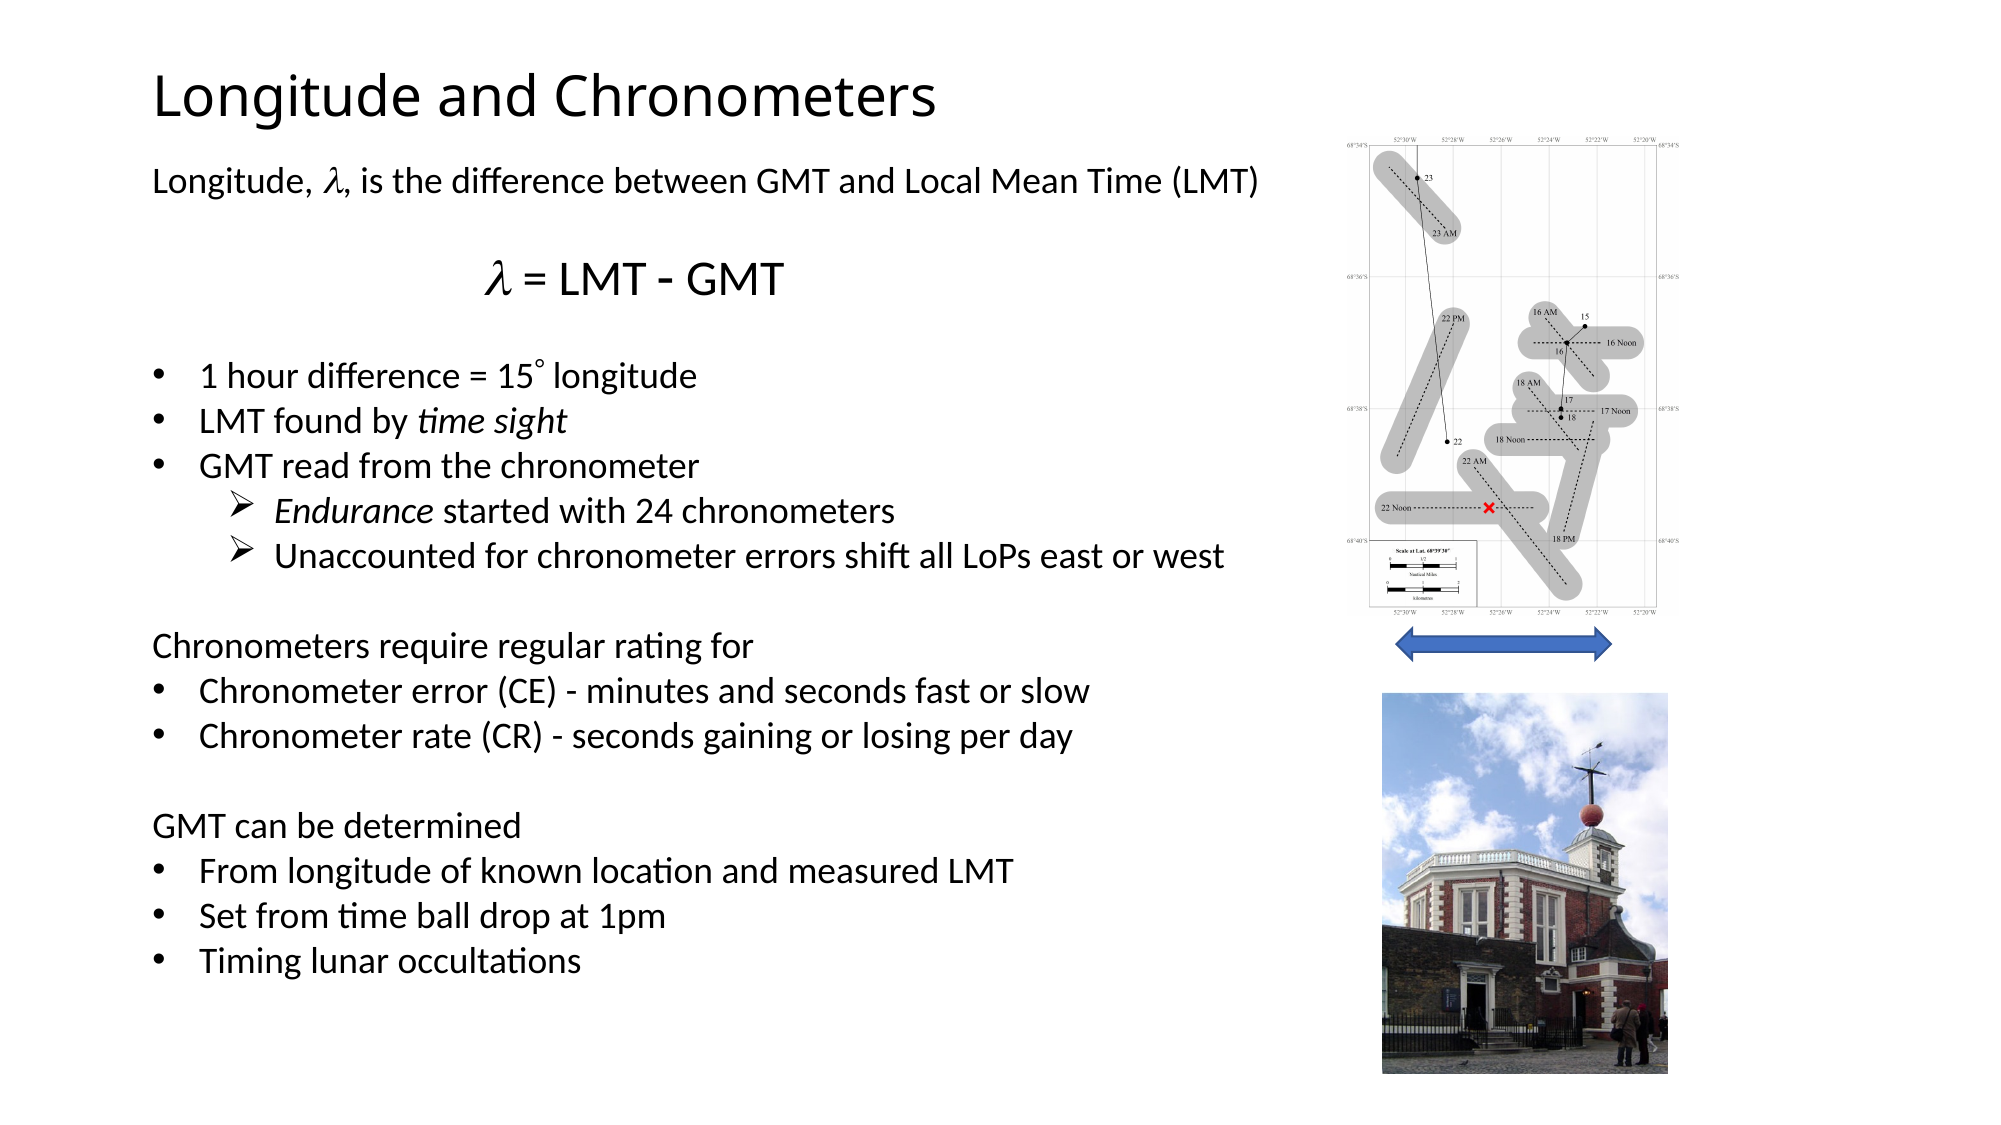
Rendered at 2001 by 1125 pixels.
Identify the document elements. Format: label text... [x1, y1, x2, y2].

picture [1382, 692, 1668, 1074]
title Longitude and Chronometers [137, 59, 1863, 137]
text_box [1347, 136, 1679, 660]
text_box Longitude, , is the difference between GMT and Local Mean Time (LMT)  = LMT  GMT 1 hour difference = 15 longitude LMT found by time sight GMT read from the chronometer Endurance started with 24 chronometers Unaccounted for chronometer errors shift all LoPs east or west Chronometers require regular rating for Chronometer error (CE) - minutes and seconds fast or slow Chronometer rate (CR) - seconds gaining or losing per day GMT can be determined From longitude of known location and measured LMT Set from time ball drop at 1pm Timing lunar occultations [137, 148, 1293, 989]
